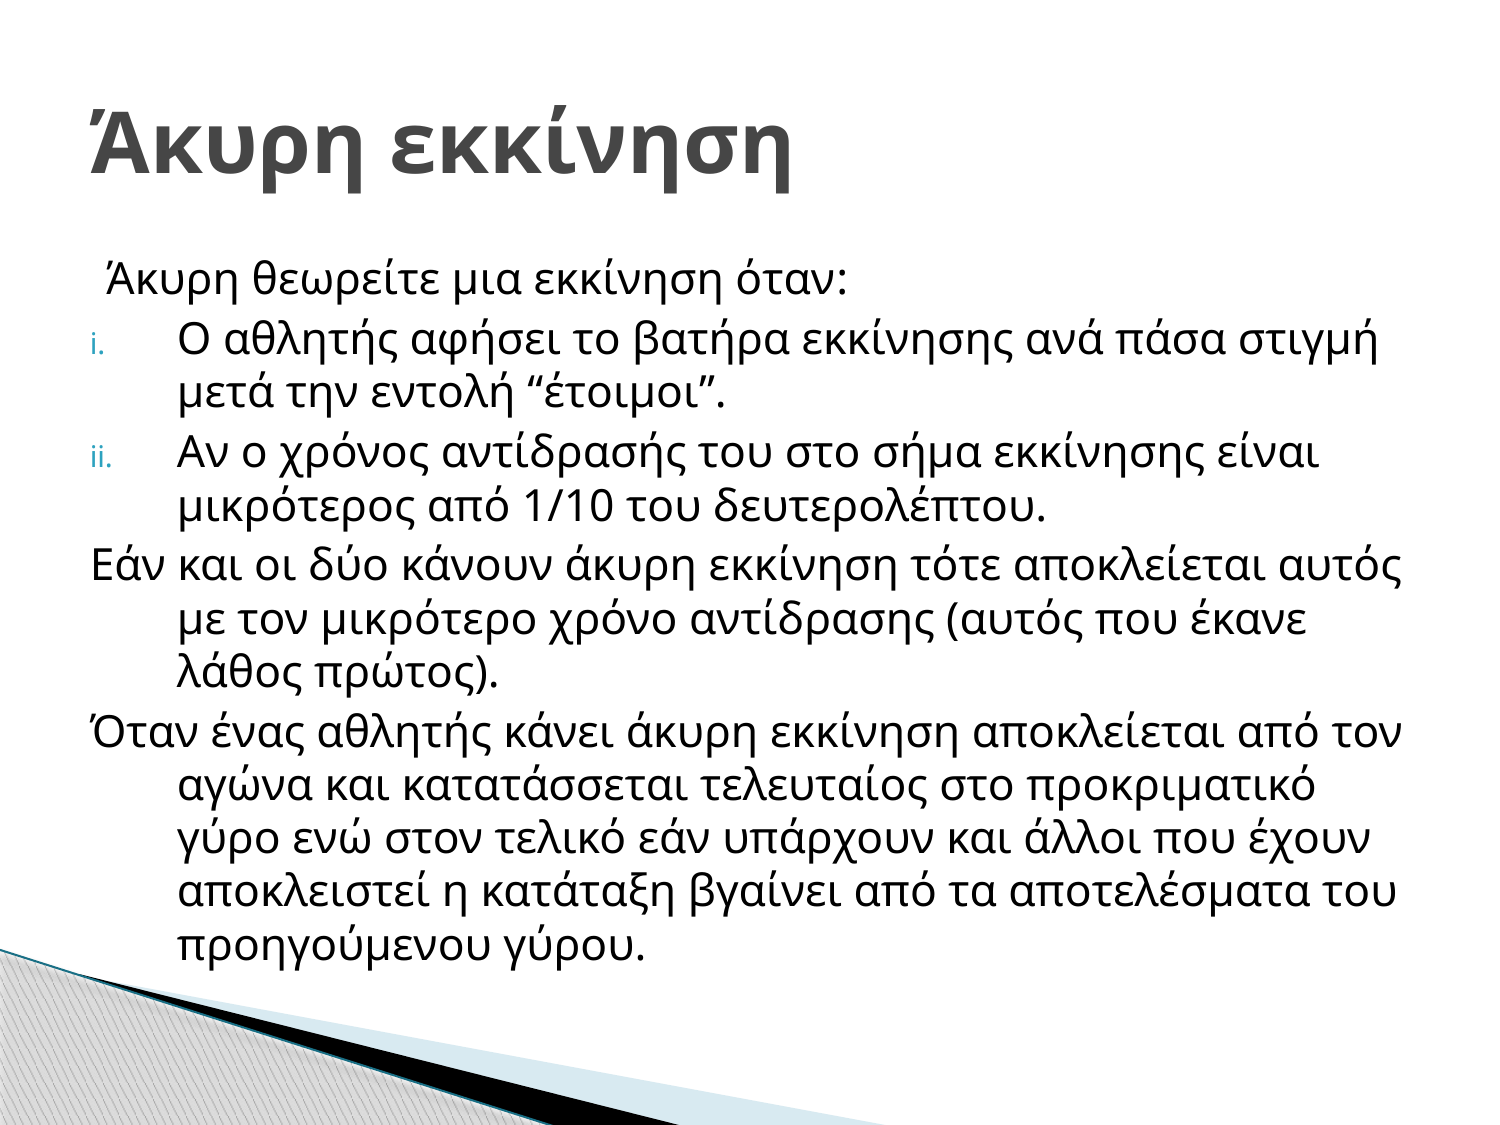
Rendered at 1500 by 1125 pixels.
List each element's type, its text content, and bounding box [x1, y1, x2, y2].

title Άκυρη εκκίνηση [75, 45, 1425, 233]
list Άκυρη θεωρείτε μια εκκίνηση όταν: Ο αθλητής αφήσει το βατήρα εκκίνησης ανά πάσα στιγμή μετά την εντολή “έτοιμοι”. Αν ο χρόνος αντίδρασής του στο σήμα εκκίνησης είναι μικρότερος από 1/10 του δευτερολέπτου. Εάν και οι δύο κάνουν άκυρη εκκίνηση τότε αποκλείεται αυτός με τον μικρότερο χρόνο αντίδρασης (αυτός που έκανε λάθος πρώτος). Όταν ένας αθλητής κάνει άκυρη εκκίνηση αποκλείεται από τον αγώνα και κατατάσσεται τελευταίος στο προκριματικό γύρο ενώ στον τελικό εάν υπάρχουν και άλλοι που έχουν αποκλειστεί η κατάταξη βγαίνει από τα αποτελέσματα του προηγούμενου γύρου. [75, 243, 1425, 986]
